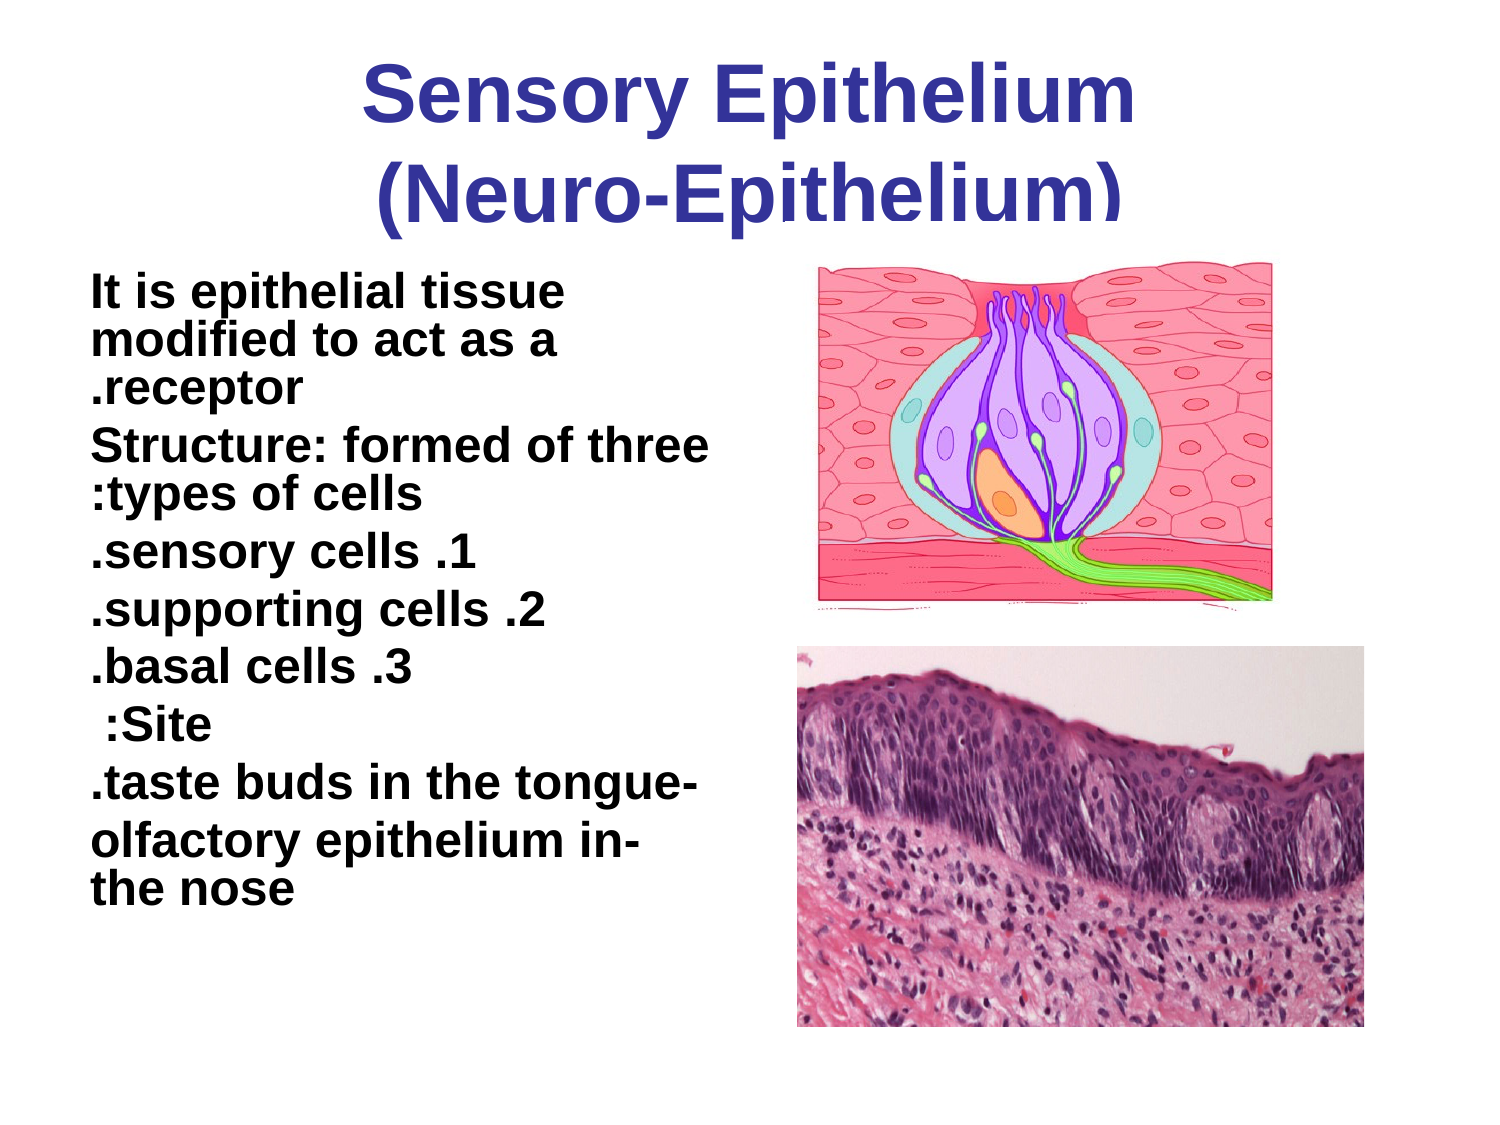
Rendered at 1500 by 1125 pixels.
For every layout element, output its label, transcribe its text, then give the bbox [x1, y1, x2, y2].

list It is epithelial tissue modified to act as a receptor. Structure: formed of three types of cells: 1. sensory cells. 2. supporting cells. 3. basal cells. Site: -taste buds in the tongue. -olfactory epithelium in the nose [74, 262, 738, 1006]
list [796, 645, 1365, 1027]
title Sensory Epithelium (Neuro-Epithelium) [74, 44, 1426, 233]
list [785, 221, 1318, 622]
